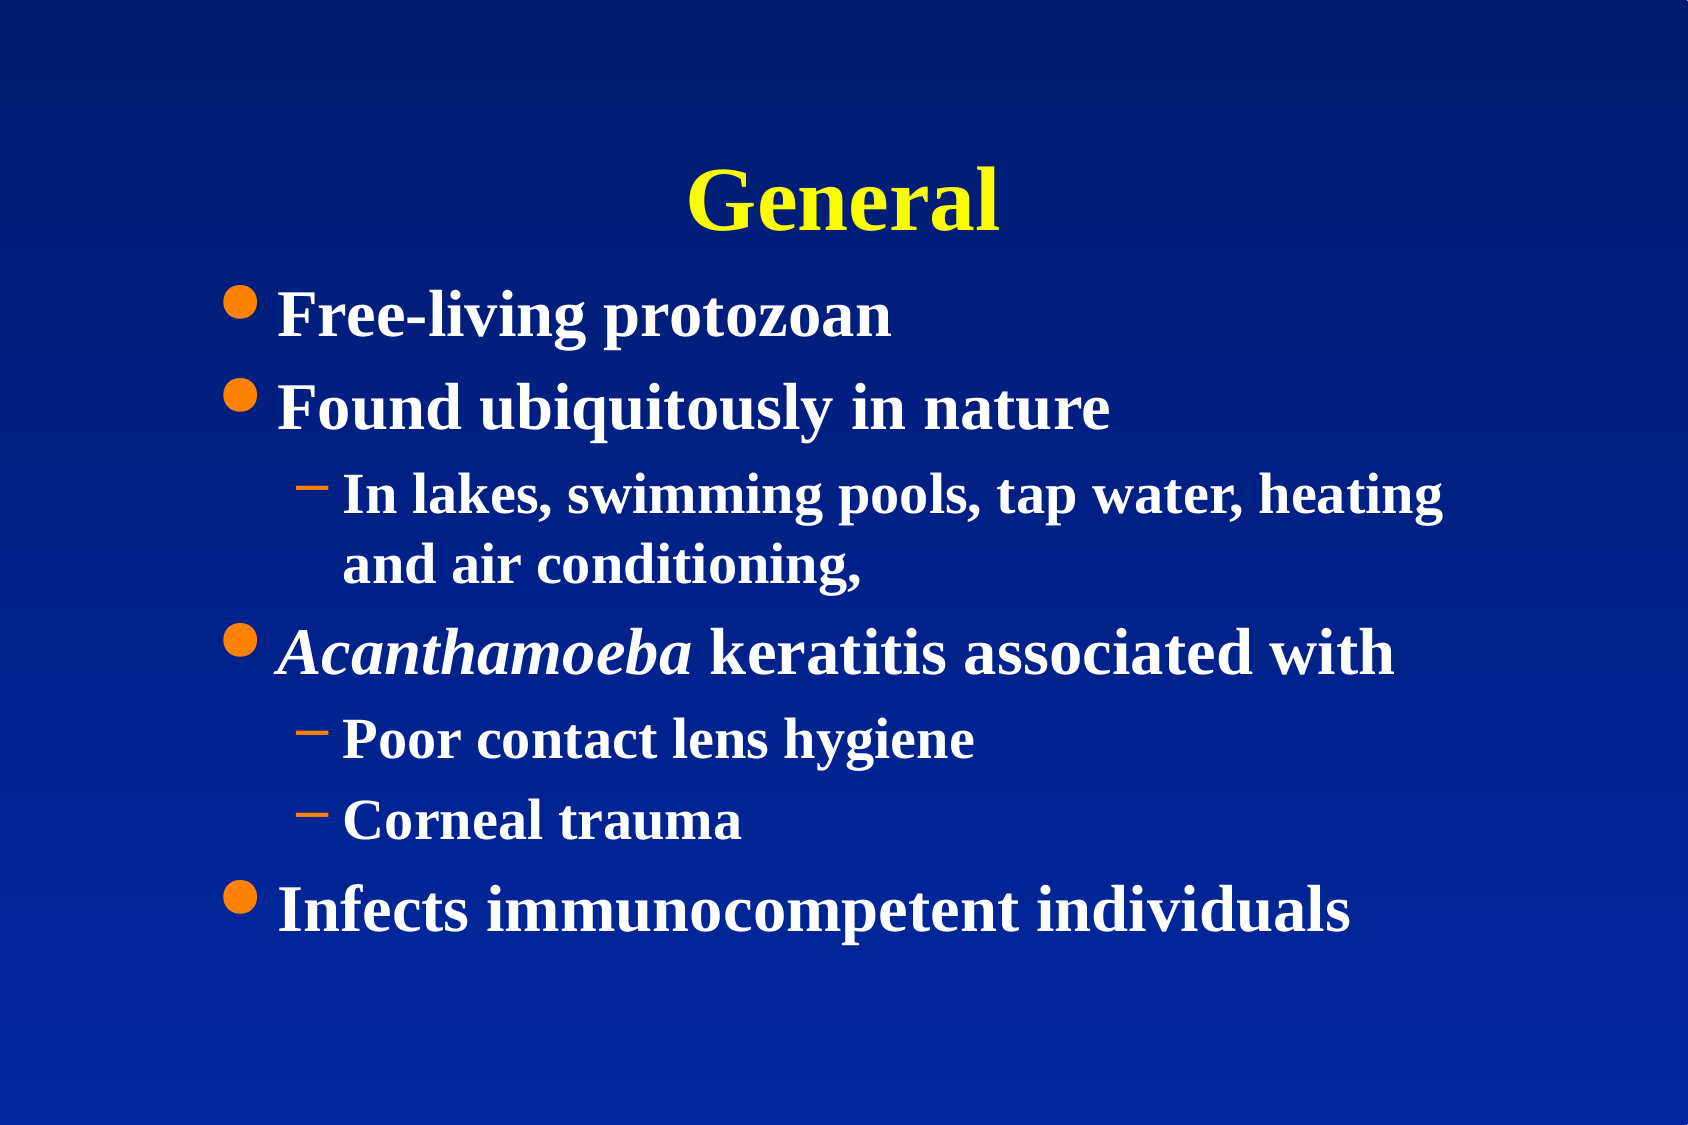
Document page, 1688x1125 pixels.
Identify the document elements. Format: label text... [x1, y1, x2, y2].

title General [206, 99, 1482, 262]
list Free-living protozoan Found ubiquitously in nature In lakes, swimming pools, tap water, heating and air conditioning, Acanthamoeba keratitis associated with Poor contact lens hygiene Corneal trauma Infects immunocompetent individuals [206, 262, 1482, 938]
